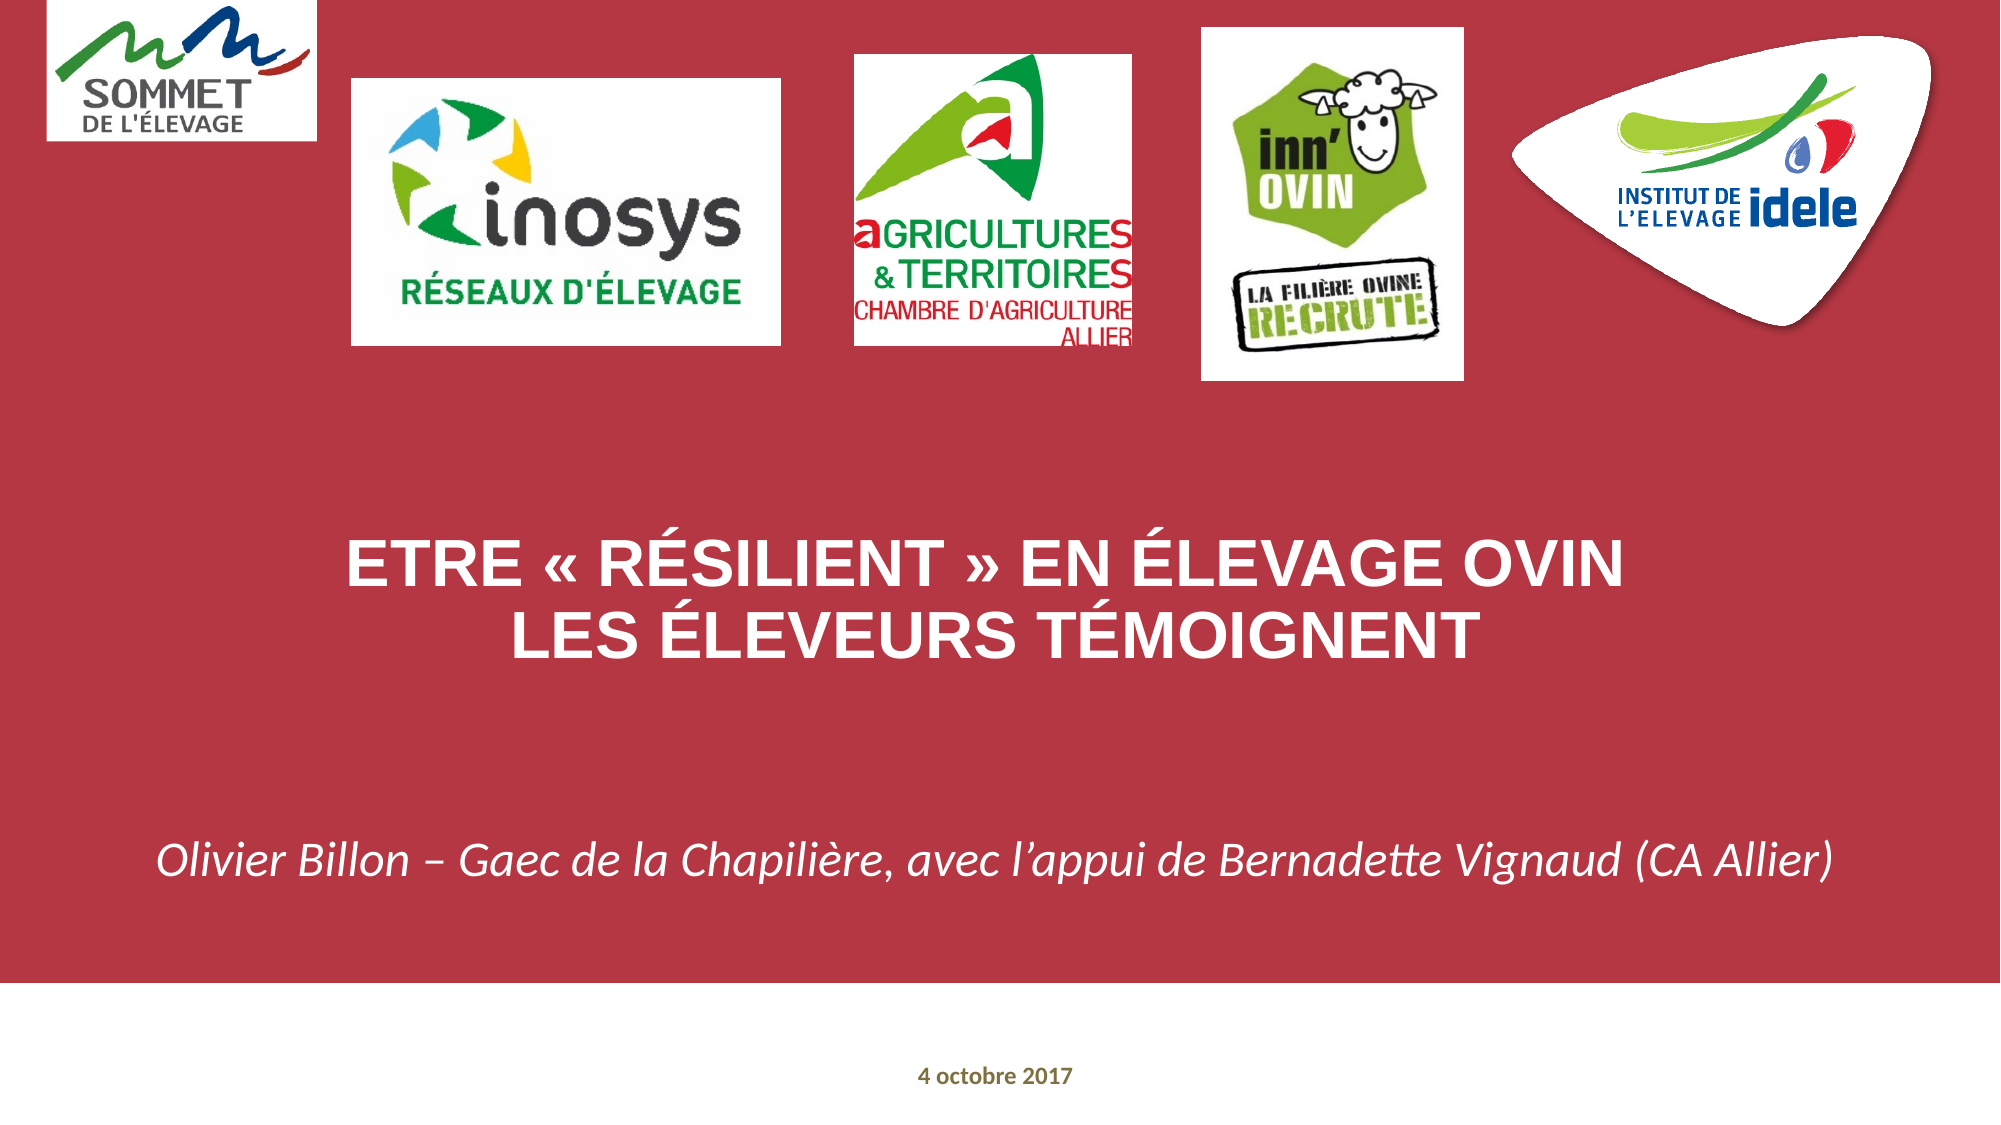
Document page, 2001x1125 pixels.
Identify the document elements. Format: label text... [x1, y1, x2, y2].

title Etre « Résilient » en élevage ovin Les éleveurs témoignent [46, 461, 1945, 741]
picture [1201, 27, 1464, 381]
subtitle Olivier Billon – Gaec de la Chapilière, avec l’appui de Bernadette Vignaud (CA Allier) [46, 812, 1945, 910]
list 4 octobre 2017 [859, 1046, 1132, 1106]
picture [1512, 36, 1931, 326]
picture [351, 78, 781, 346]
picture [854, 54, 1132, 346]
picture [55, 6, 310, 137]
